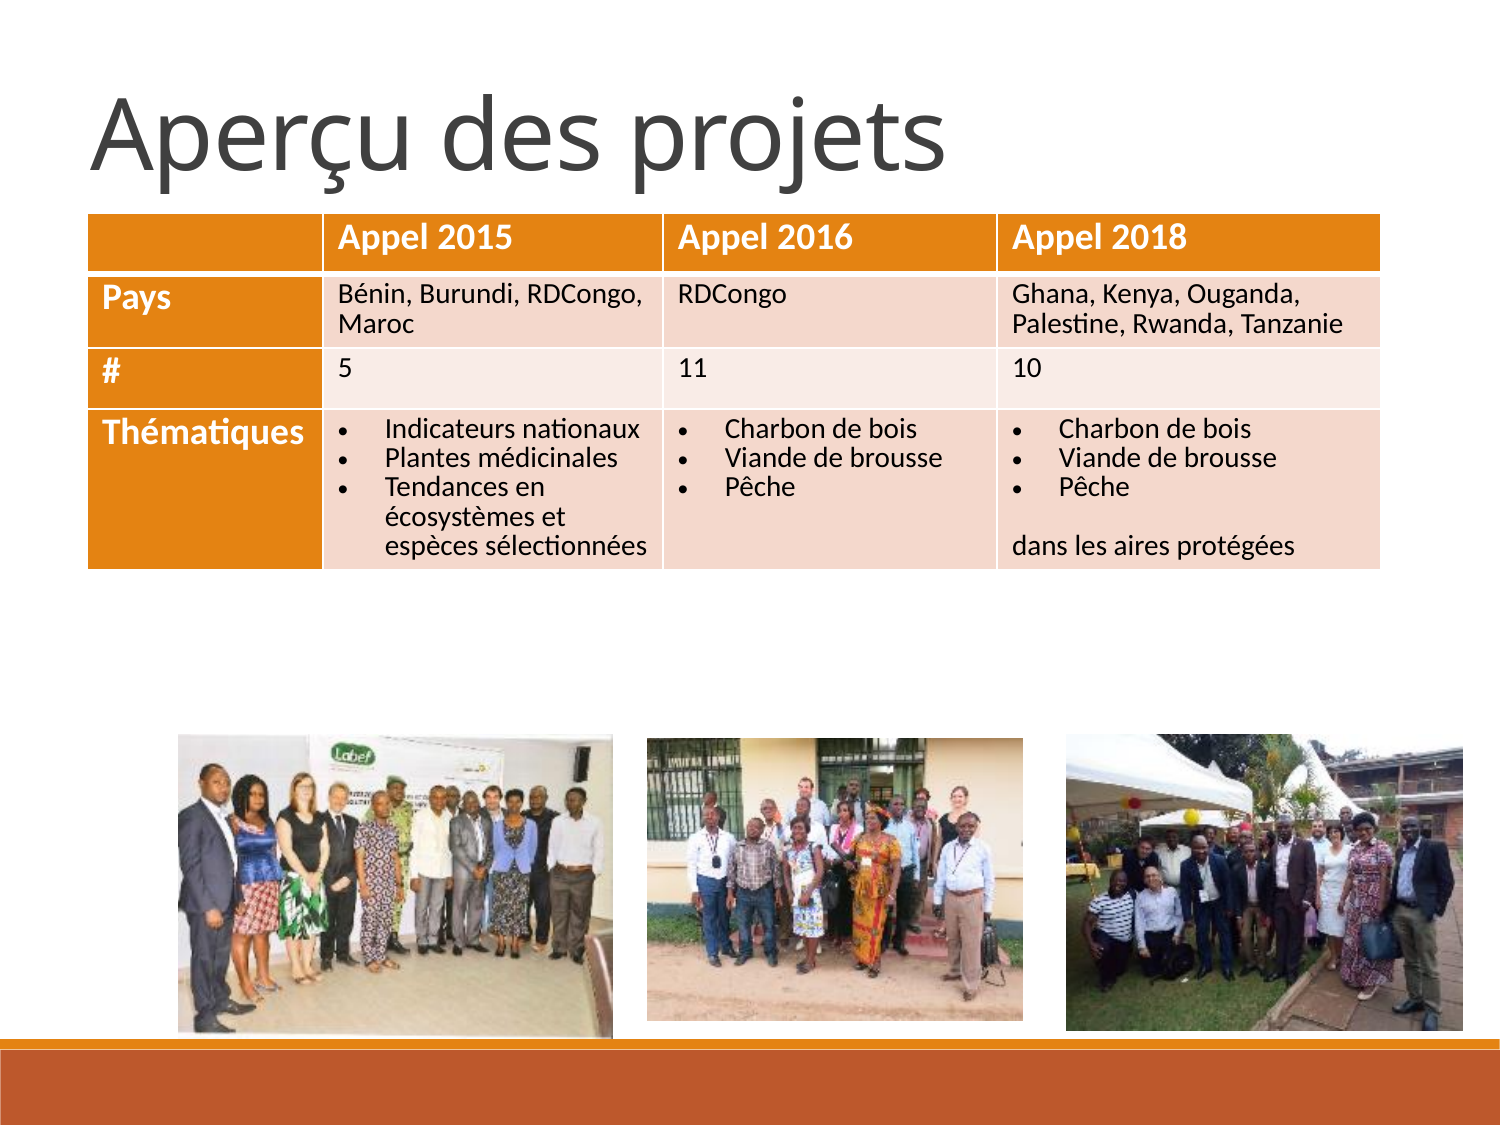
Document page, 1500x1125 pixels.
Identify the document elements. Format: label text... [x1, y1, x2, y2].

table_cell Thématiques [88, 410, 322, 569]
picture [1065, 733, 1463, 1032]
table_header Appel 2016 [664, 214, 996, 271]
picture [178, 733, 613, 1039]
table_cell Ghana, Kenya, Ouganda, Palestine, Rwanda, Tanzanie [998, 277, 1380, 347]
table_header Appel 2015 [324, 214, 662, 271]
table_cell Pays [88, 277, 322, 347]
table_cell 10 [998, 349, 1380, 408]
table_cell 11 [664, 349, 996, 408]
table_cell RDCongo [664, 277, 996, 347]
table_cell # [88, 349, 322, 408]
table_cell Bénin, Burundi, RDCongo, Maroc [324, 277, 662, 347]
title Aperçu des projets [75, 10, 1425, 199]
table_cell 5 [324, 349, 662, 408]
picture [646, 738, 1024, 1021]
table_cell Charbon de bois Viande de brousse Pêche [664, 410, 996, 569]
table_header Appel 2018 [998, 214, 1380, 271]
table_cell Indicateurs nationaux Plantes médicinales Tendances en écosystèmes et espèces sélectionnées [324, 410, 662, 569]
table_cell Charbon de bois Viande de brousse Pêche dans les aires protégées [998, 410, 1380, 569]
table_header [88, 214, 322, 271]
